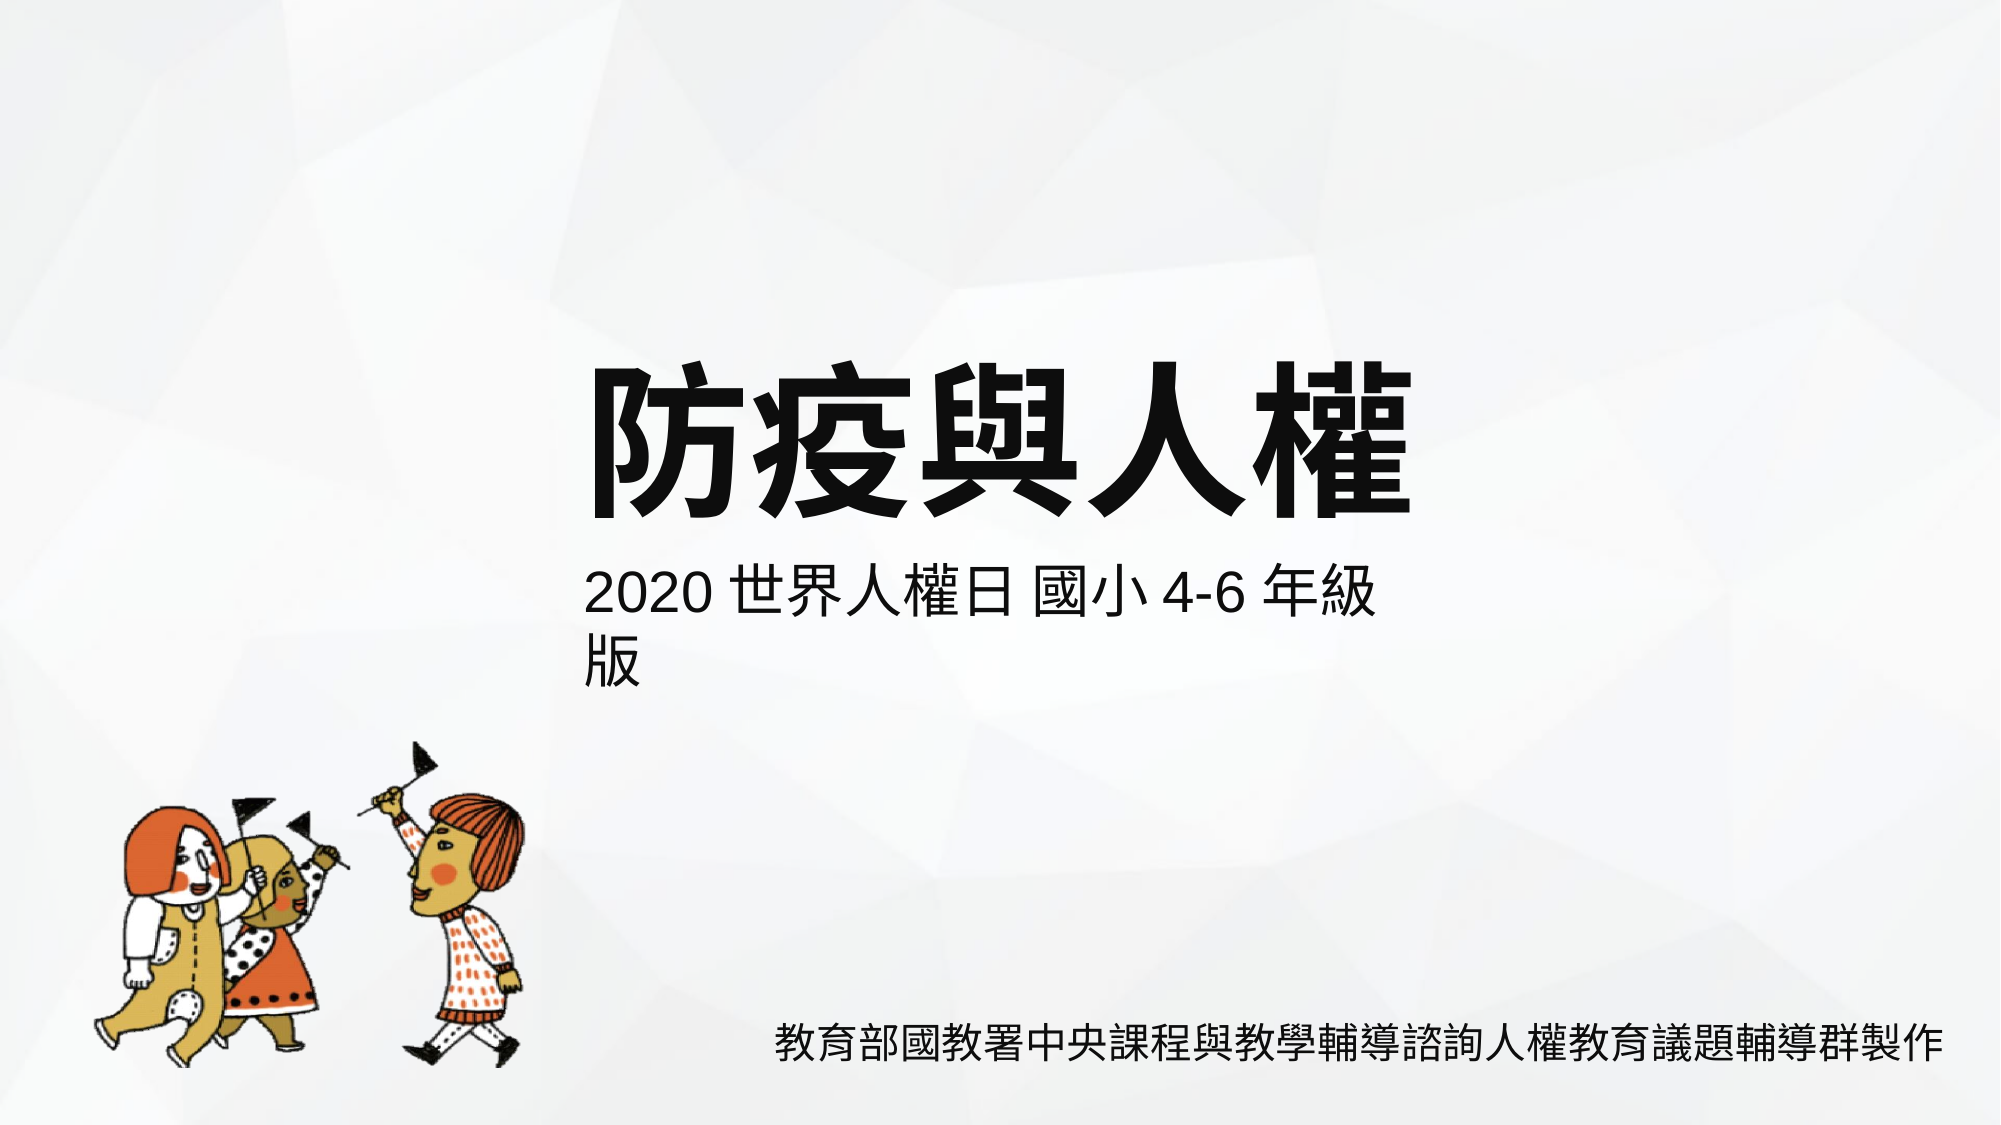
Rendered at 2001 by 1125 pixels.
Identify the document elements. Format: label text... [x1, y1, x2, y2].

text_box 防疫與人權 [412, 329, 1588, 545]
text_box 2020世界人權日 國小4-6年級版 [568, 546, 1432, 702]
picture [90, 740, 532, 1083]
text_box 教育部國教署中央課程與教學輔導諮詢人權教育議題輔導群製作 [759, 1009, 1981, 1083]
